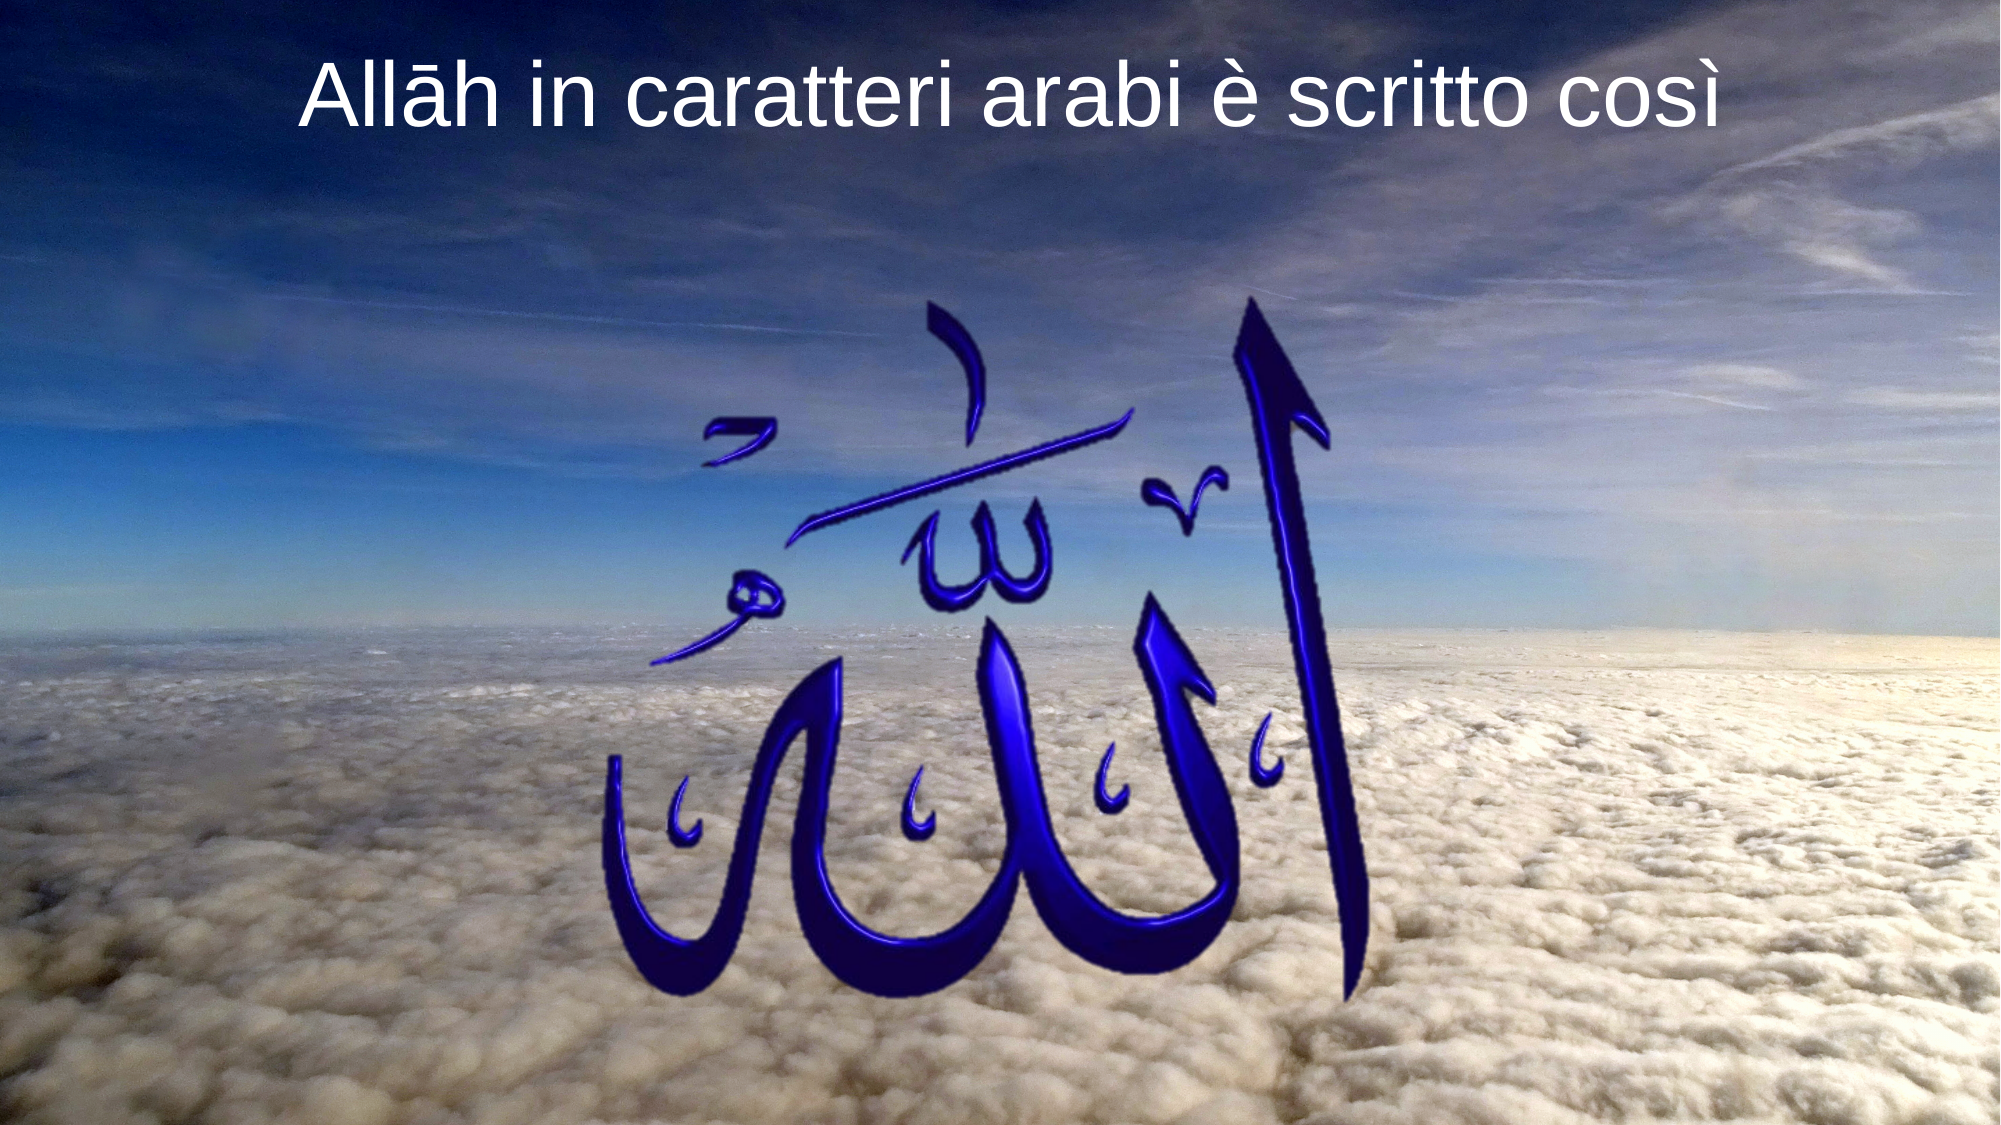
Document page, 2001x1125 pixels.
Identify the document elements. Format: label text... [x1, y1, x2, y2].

picture [0, 0, 2001, 1125]
text_box Allāh in caratteri arabi è scritto così [249, 0, 1750, 185]
